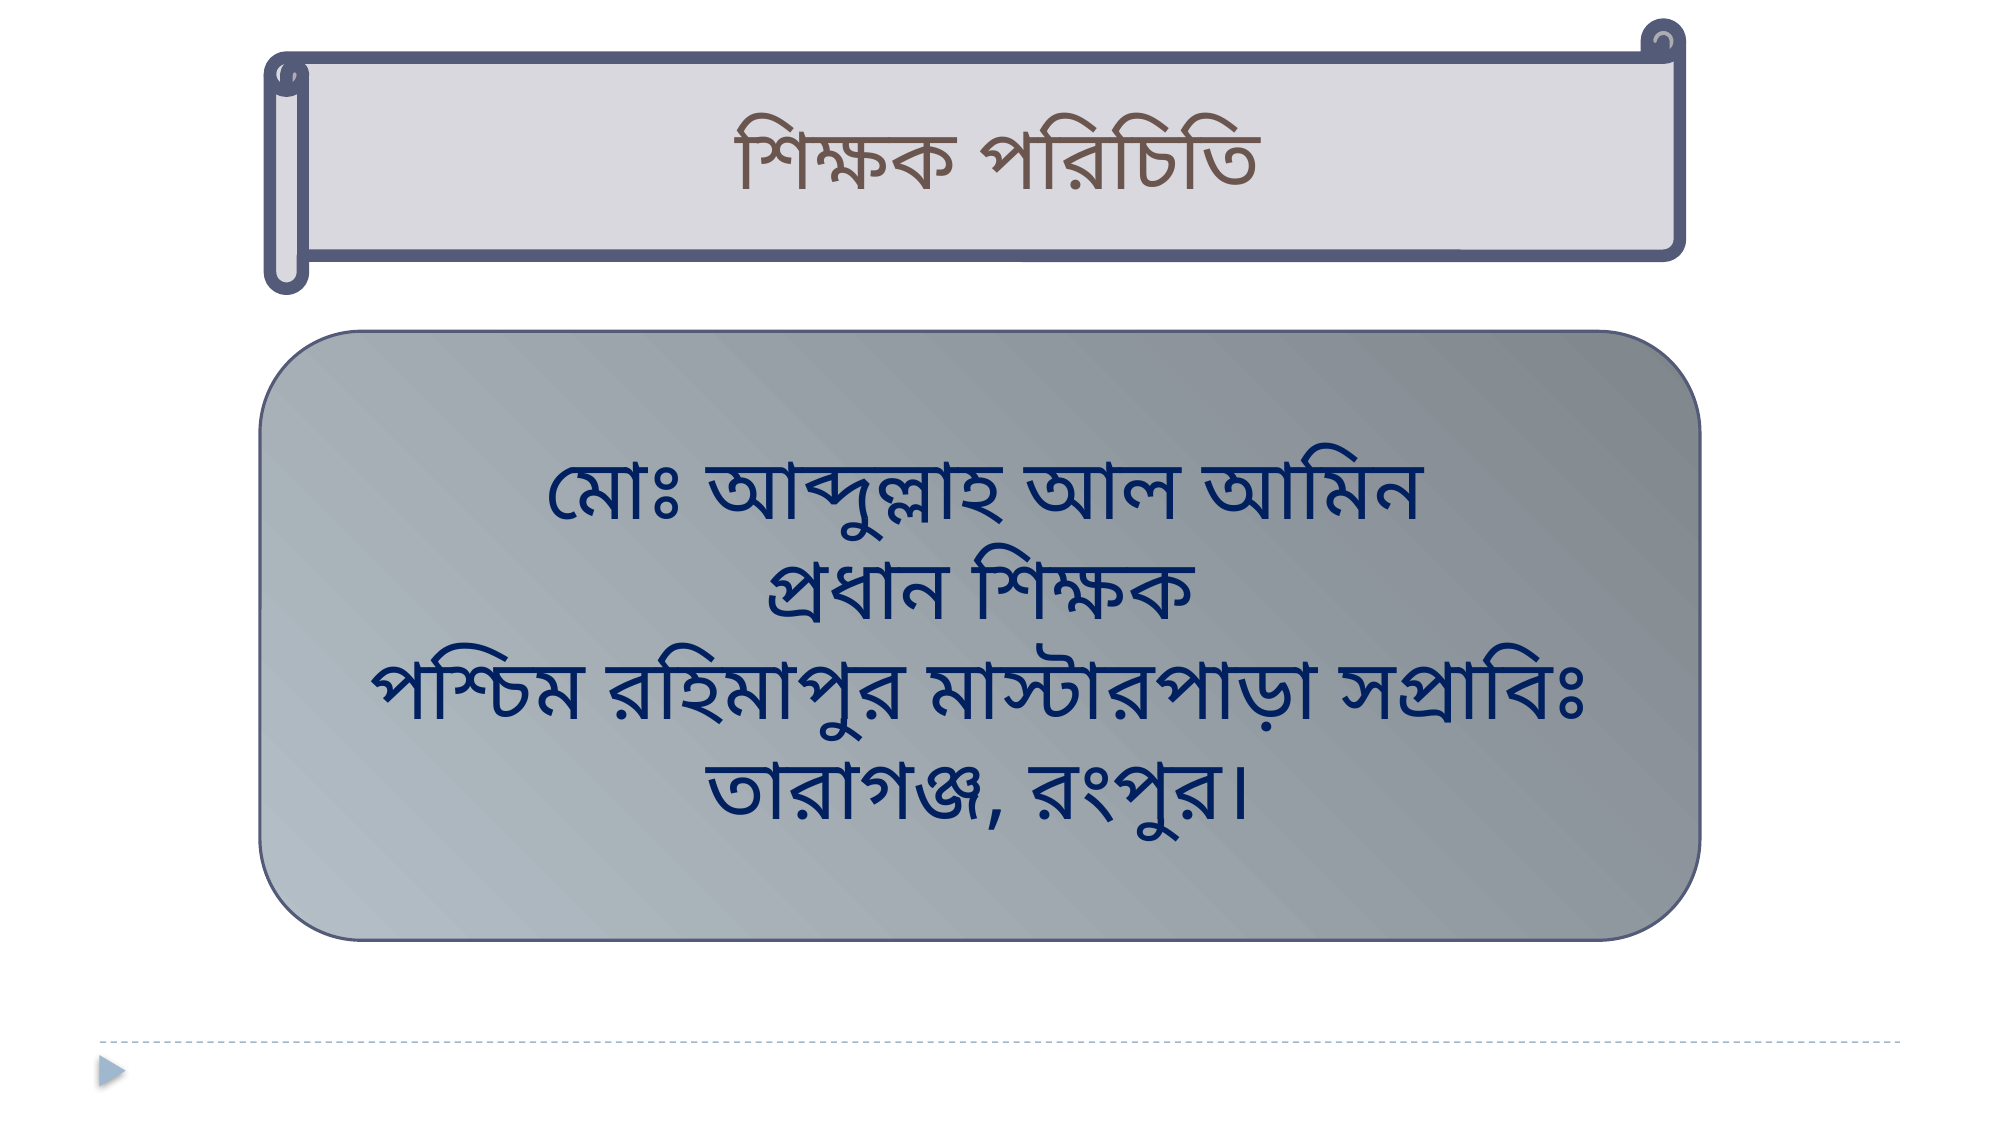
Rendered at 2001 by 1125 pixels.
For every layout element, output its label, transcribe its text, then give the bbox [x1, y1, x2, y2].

text_box মোঃ আব্দুল্লাহ আল আমিন প্রধান শিক্ষক পশ্চিম রহিমাপুর মাস্টারপাড়া সপ্রাবিঃ তারাগঞ্জ, রংপুর। [258, 329, 1702, 942]
text_box শিক্ষক পরিচিতি [268, 23, 1682, 291]
